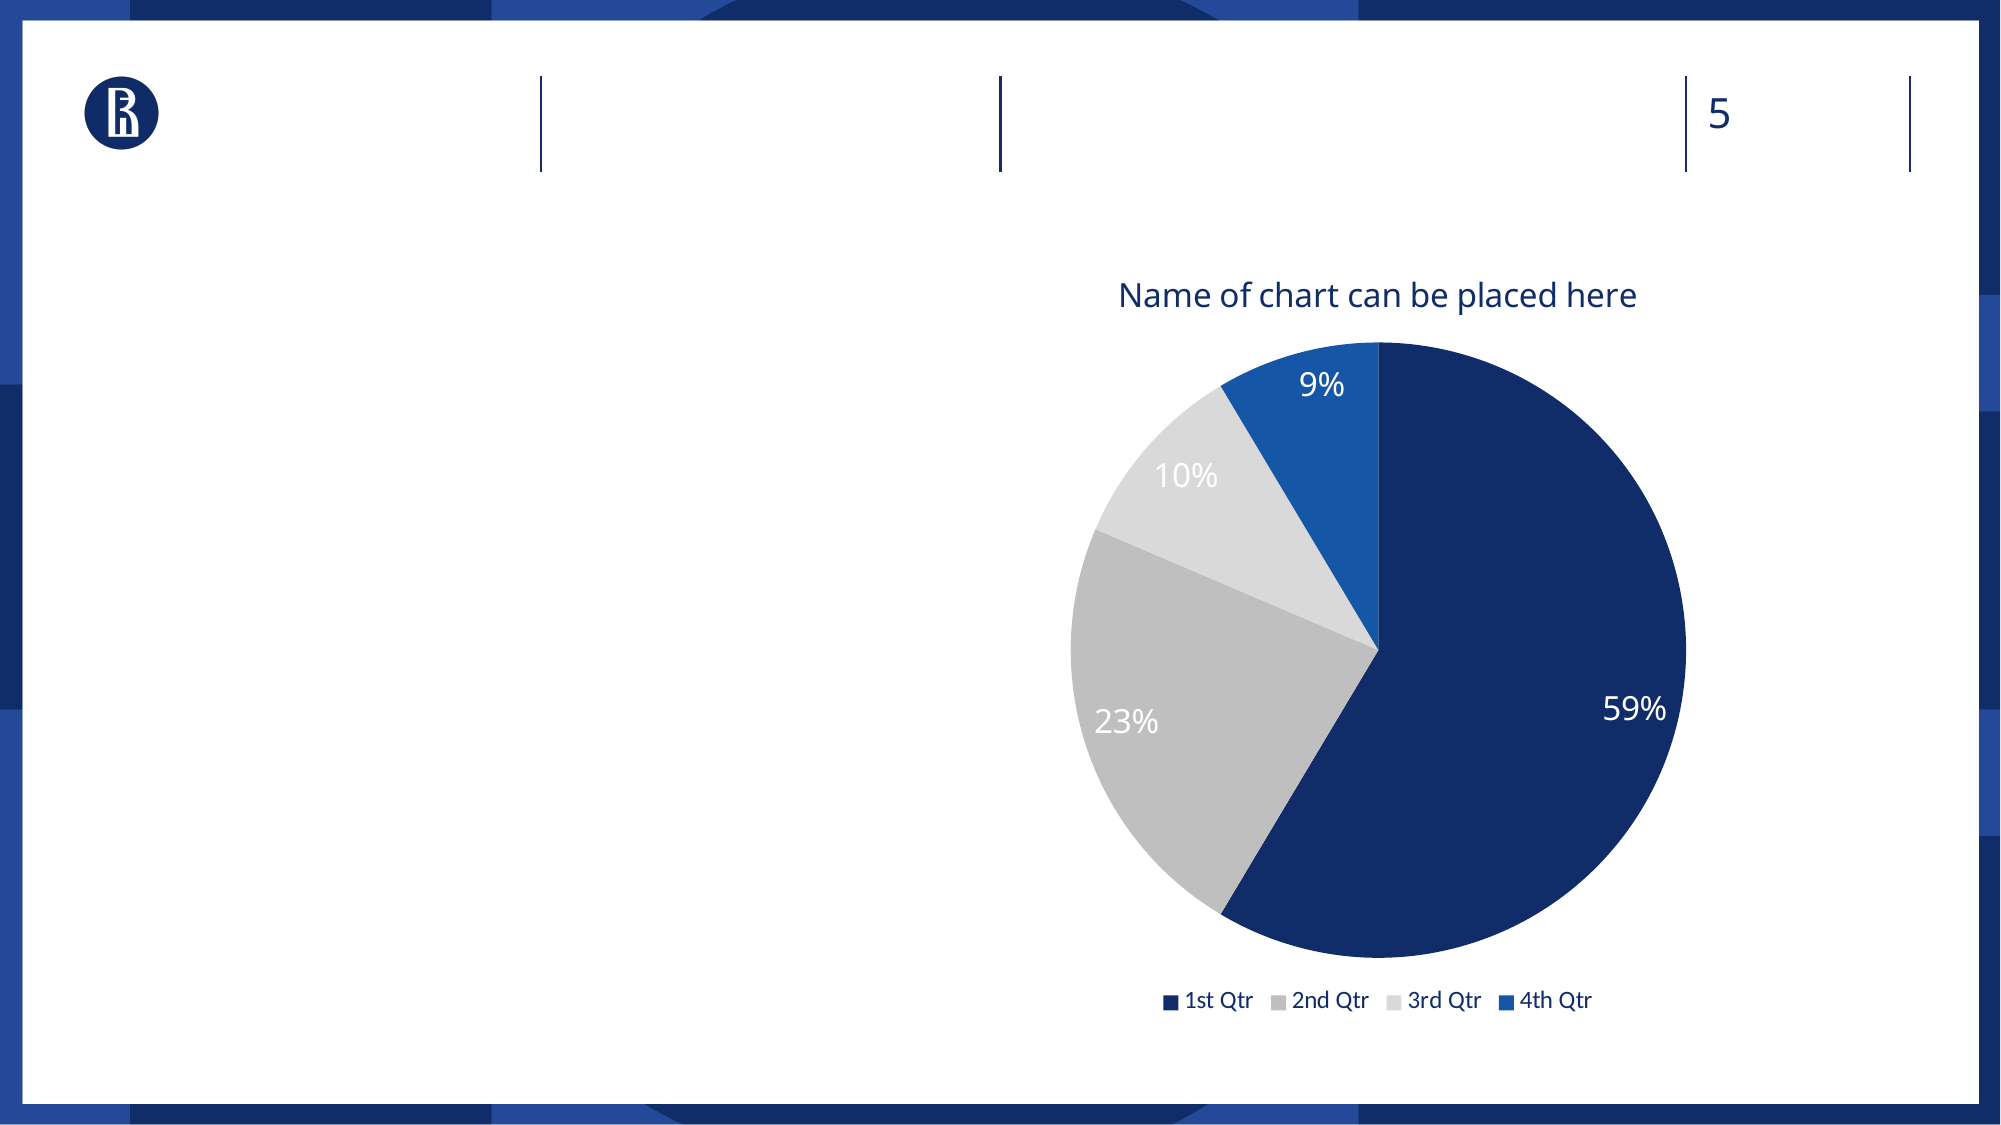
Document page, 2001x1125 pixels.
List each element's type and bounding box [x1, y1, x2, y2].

chart [847, 239, 1910, 1022]
picture [0, 0, 2001, 1125]
